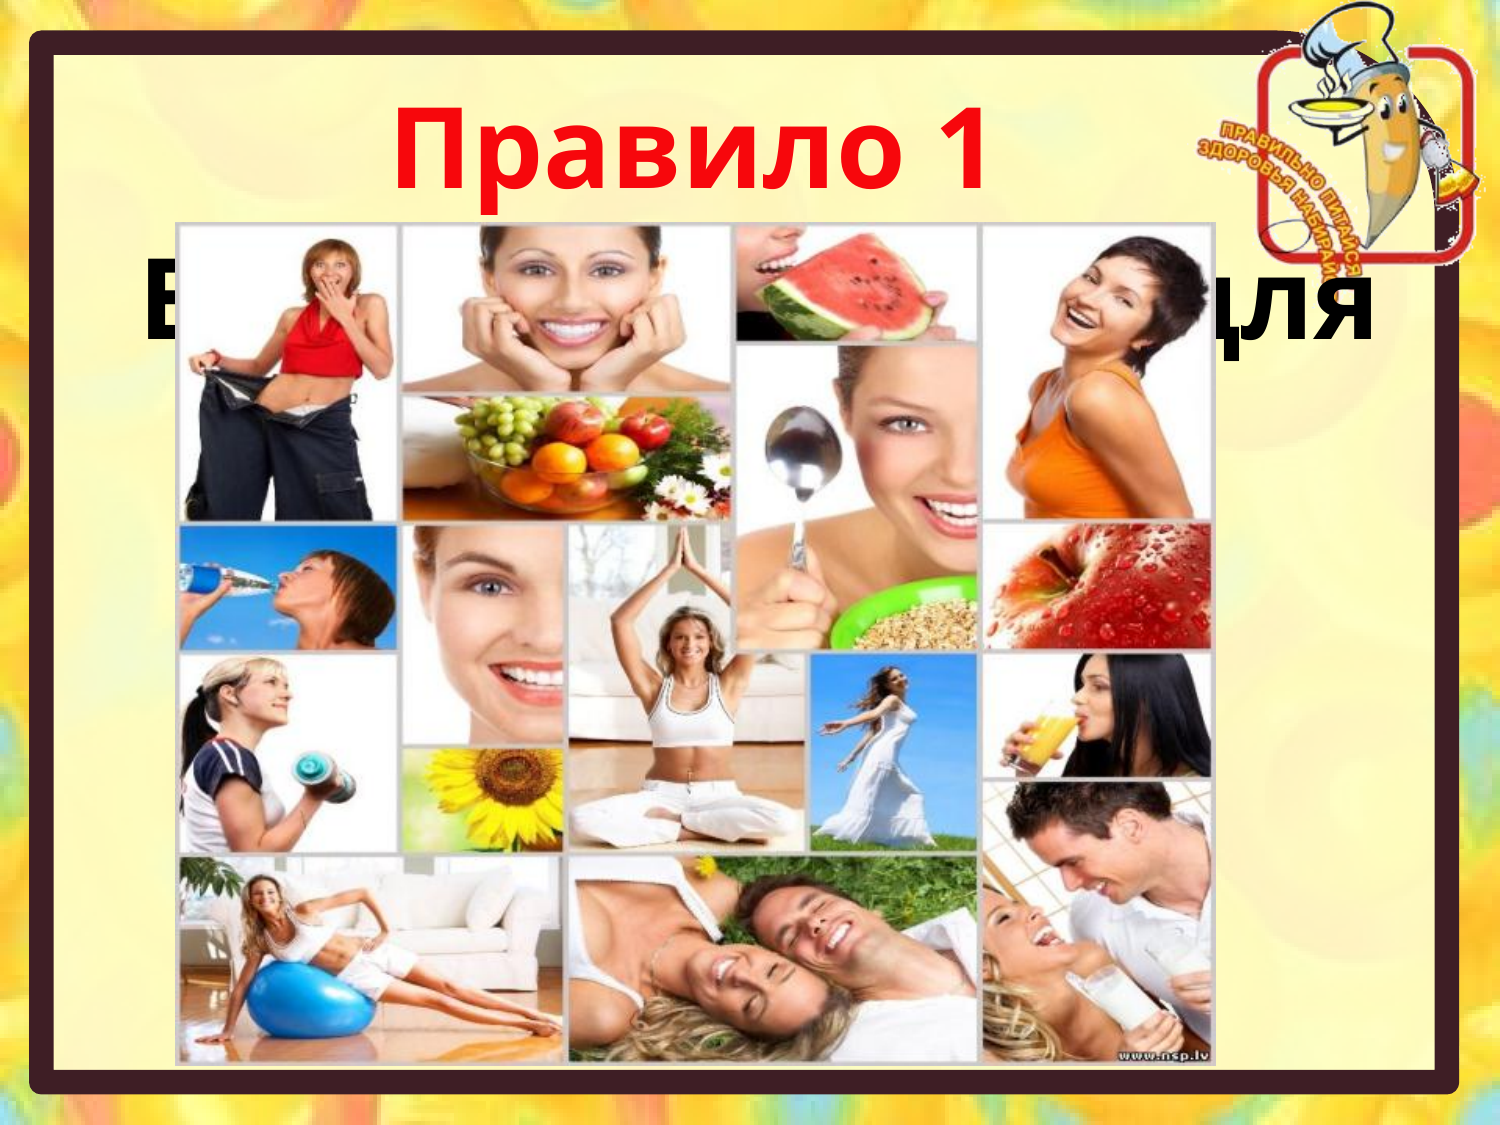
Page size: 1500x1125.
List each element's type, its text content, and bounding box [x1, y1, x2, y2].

text_box Еда необходима, для работы нашего организма. [122, 219, 1398, 640]
text_box Правило 1 [373, 68, 1015, 219]
picture [0, 0, 1500, 1125]
